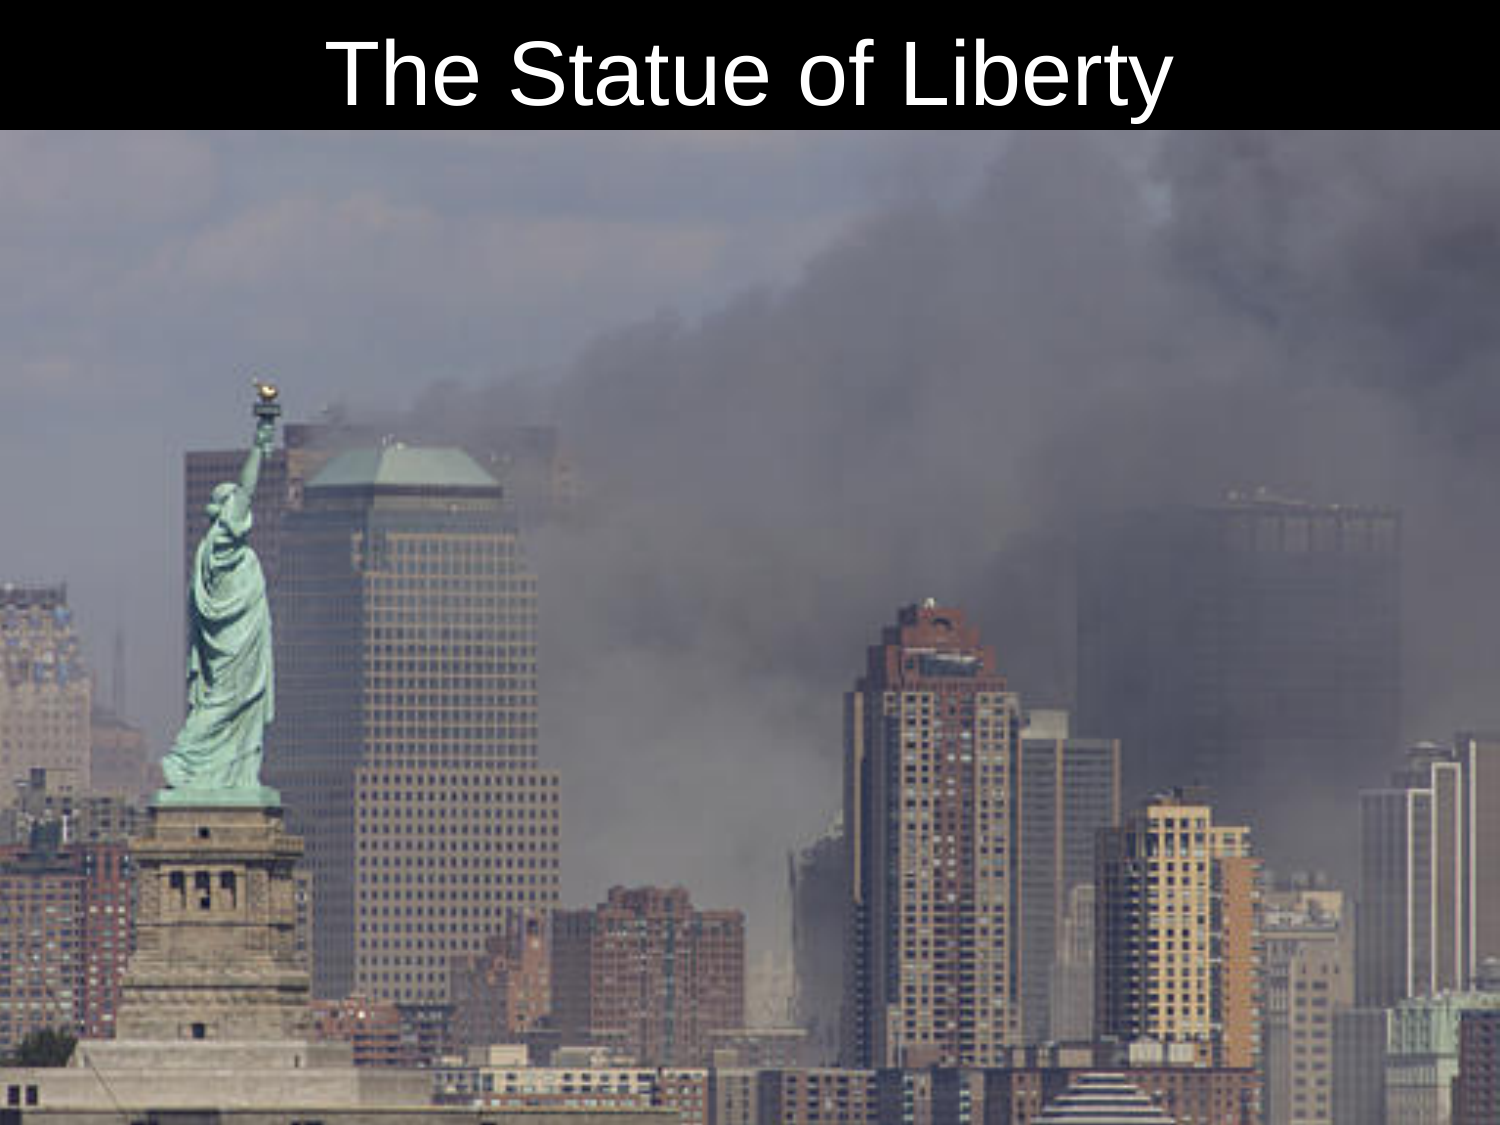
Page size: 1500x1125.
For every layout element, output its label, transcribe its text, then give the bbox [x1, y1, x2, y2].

picture [0, 130, 1500, 1125]
title The Statue of Liberty [0, 0, 1500, 130]
